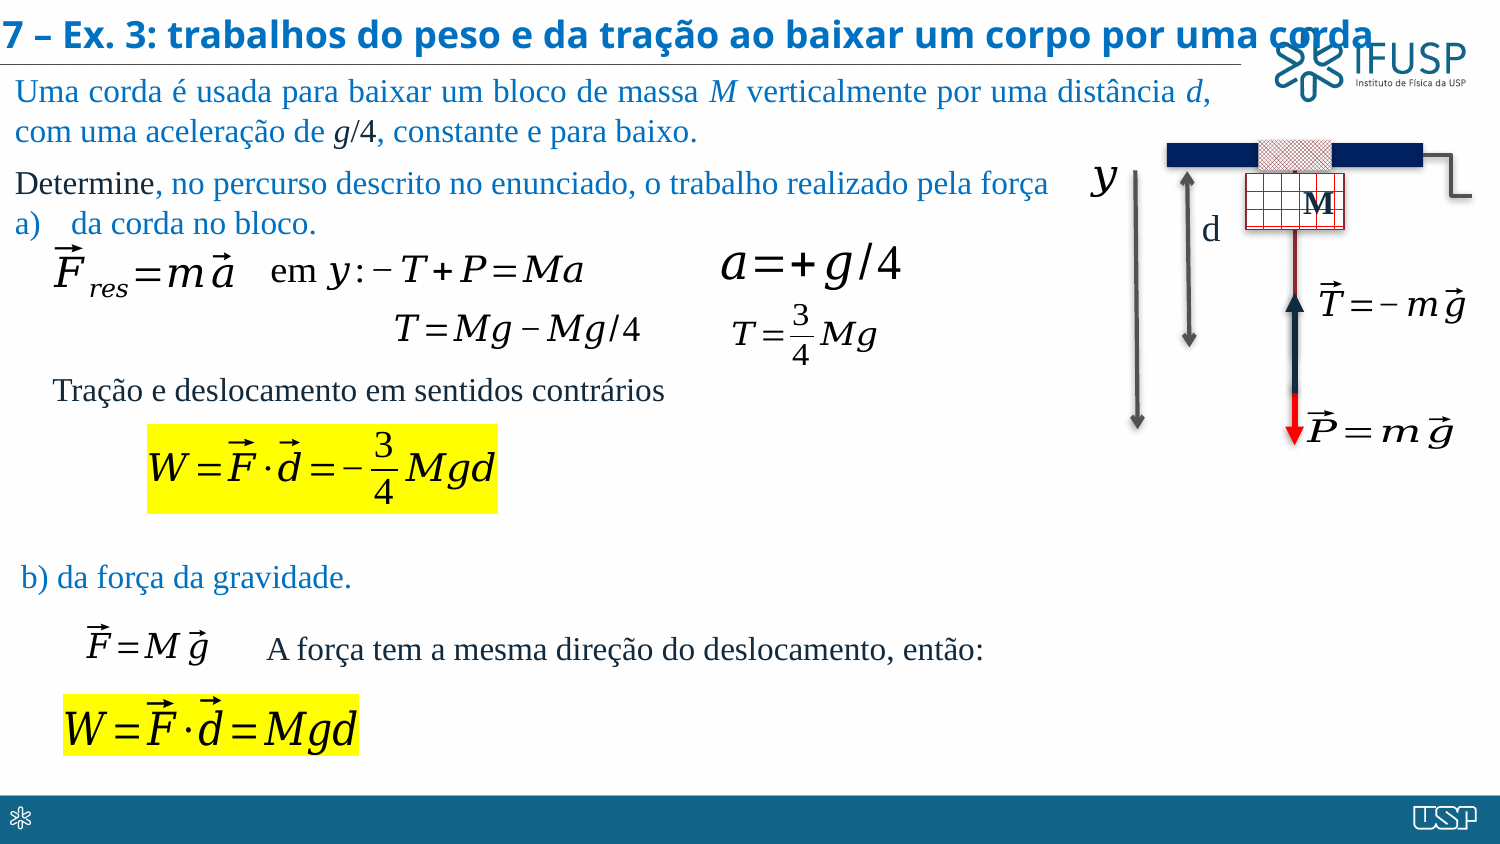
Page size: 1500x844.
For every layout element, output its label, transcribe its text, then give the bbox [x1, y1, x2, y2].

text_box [1088, 152, 1138, 430]
text_box [1166, 142, 1254, 168]
text_box A força tem a mesma direção do deslocamento, então: [251, 620, 1138, 675]
text_box b) da força da gravidade. [6, 548, 368, 603]
picture [881, 253, 892, 268]
text_box Tração e deslocamento em sentidos contrários [37, 360, 717, 416]
text_box [1258, 139, 1332, 170]
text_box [1186, 170, 1190, 348]
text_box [1245, 173, 1362, 230]
picture [0, 0, 1500, 844]
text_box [1422, 154, 1473, 196]
text_box Uma corda é usada para baixar um bloco de massa M verticalmente por uma distância d, com uma aceleração de g/4, constante e para baixo. Determine, no percurso descrito no enunciado, o trabalho realizado pela força da corda no bloco. [0, 64, 1226, 249]
text_box Lista 7 – Ex. 3: trabalhos do peso e da tração ao baixar um corpo por uma corda [0, 3, 1391, 64]
text_box d [1194, 196, 1241, 256]
text_box [1336, 142, 1424, 168]
